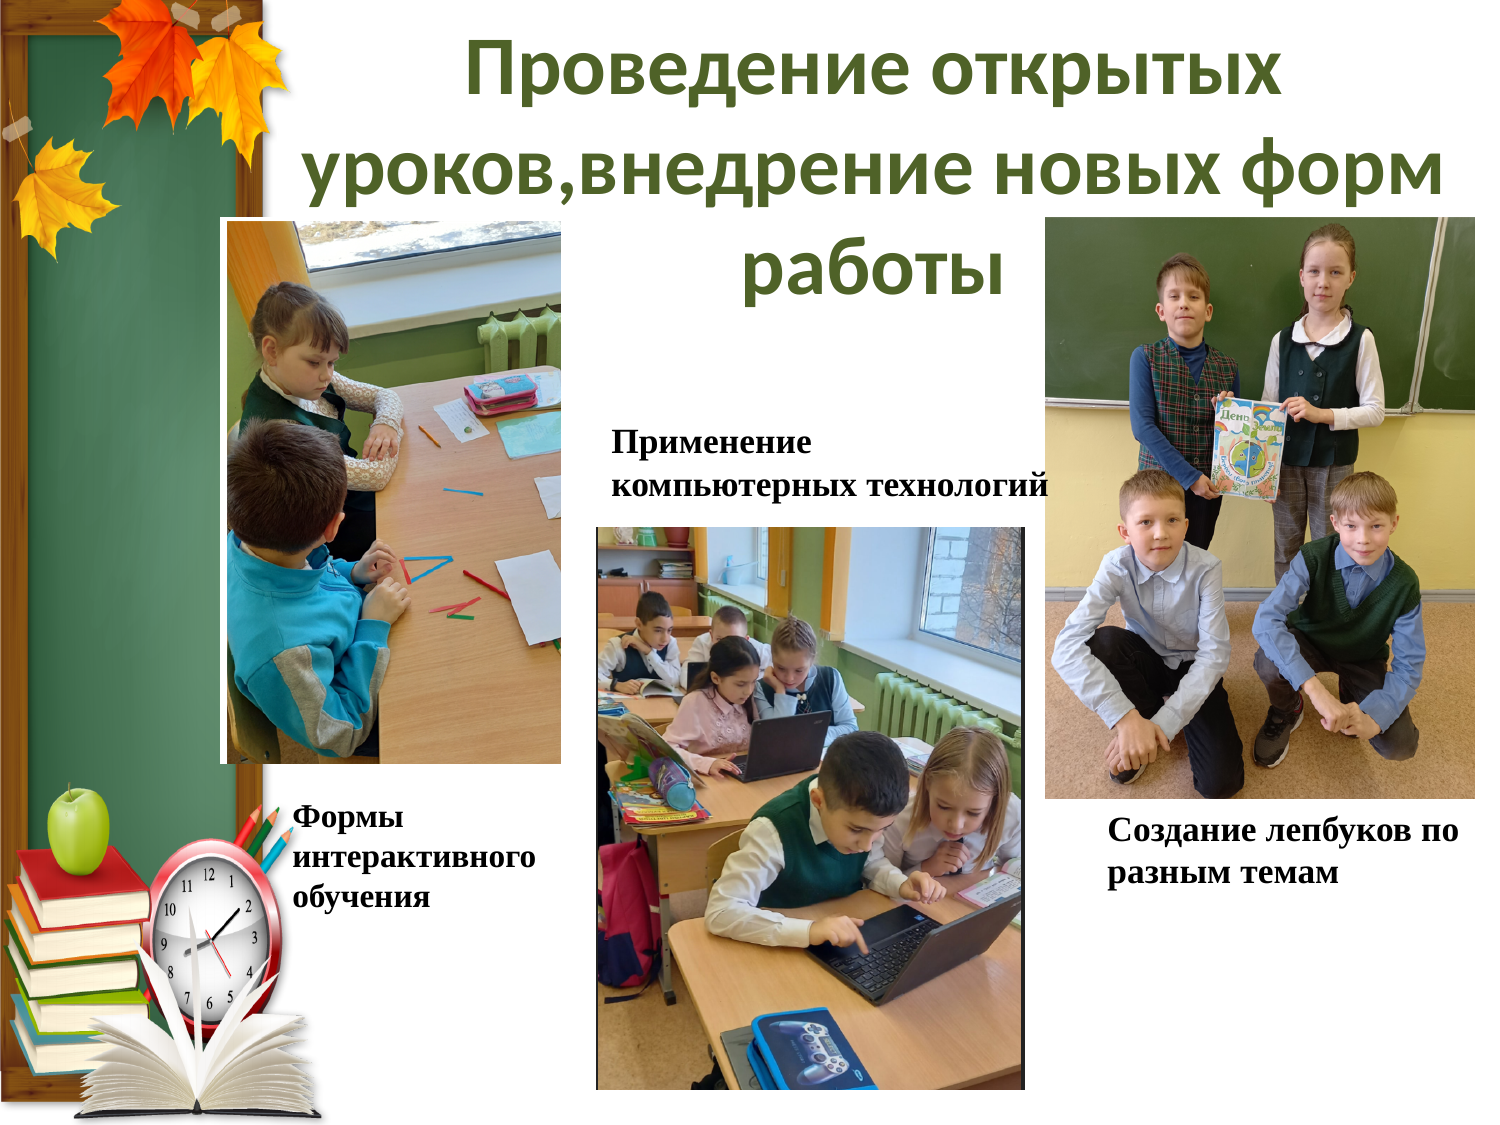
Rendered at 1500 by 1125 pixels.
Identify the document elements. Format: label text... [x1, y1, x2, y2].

picture [0, 0, 562, 1125]
text_box Формы интерактивного обучения [330, 786, 591, 922]
text_box Применение компьютерных технологий [596, 410, 1039, 511]
picture [1045, 216, 1475, 799]
text_box Создание лепбуков по разным темам [1092, 798, 1483, 899]
picture [596, 526, 1025, 1090]
text_box Проведение открытых уроков,внедрение новых форм работы [330, 101, 1471, 220]
